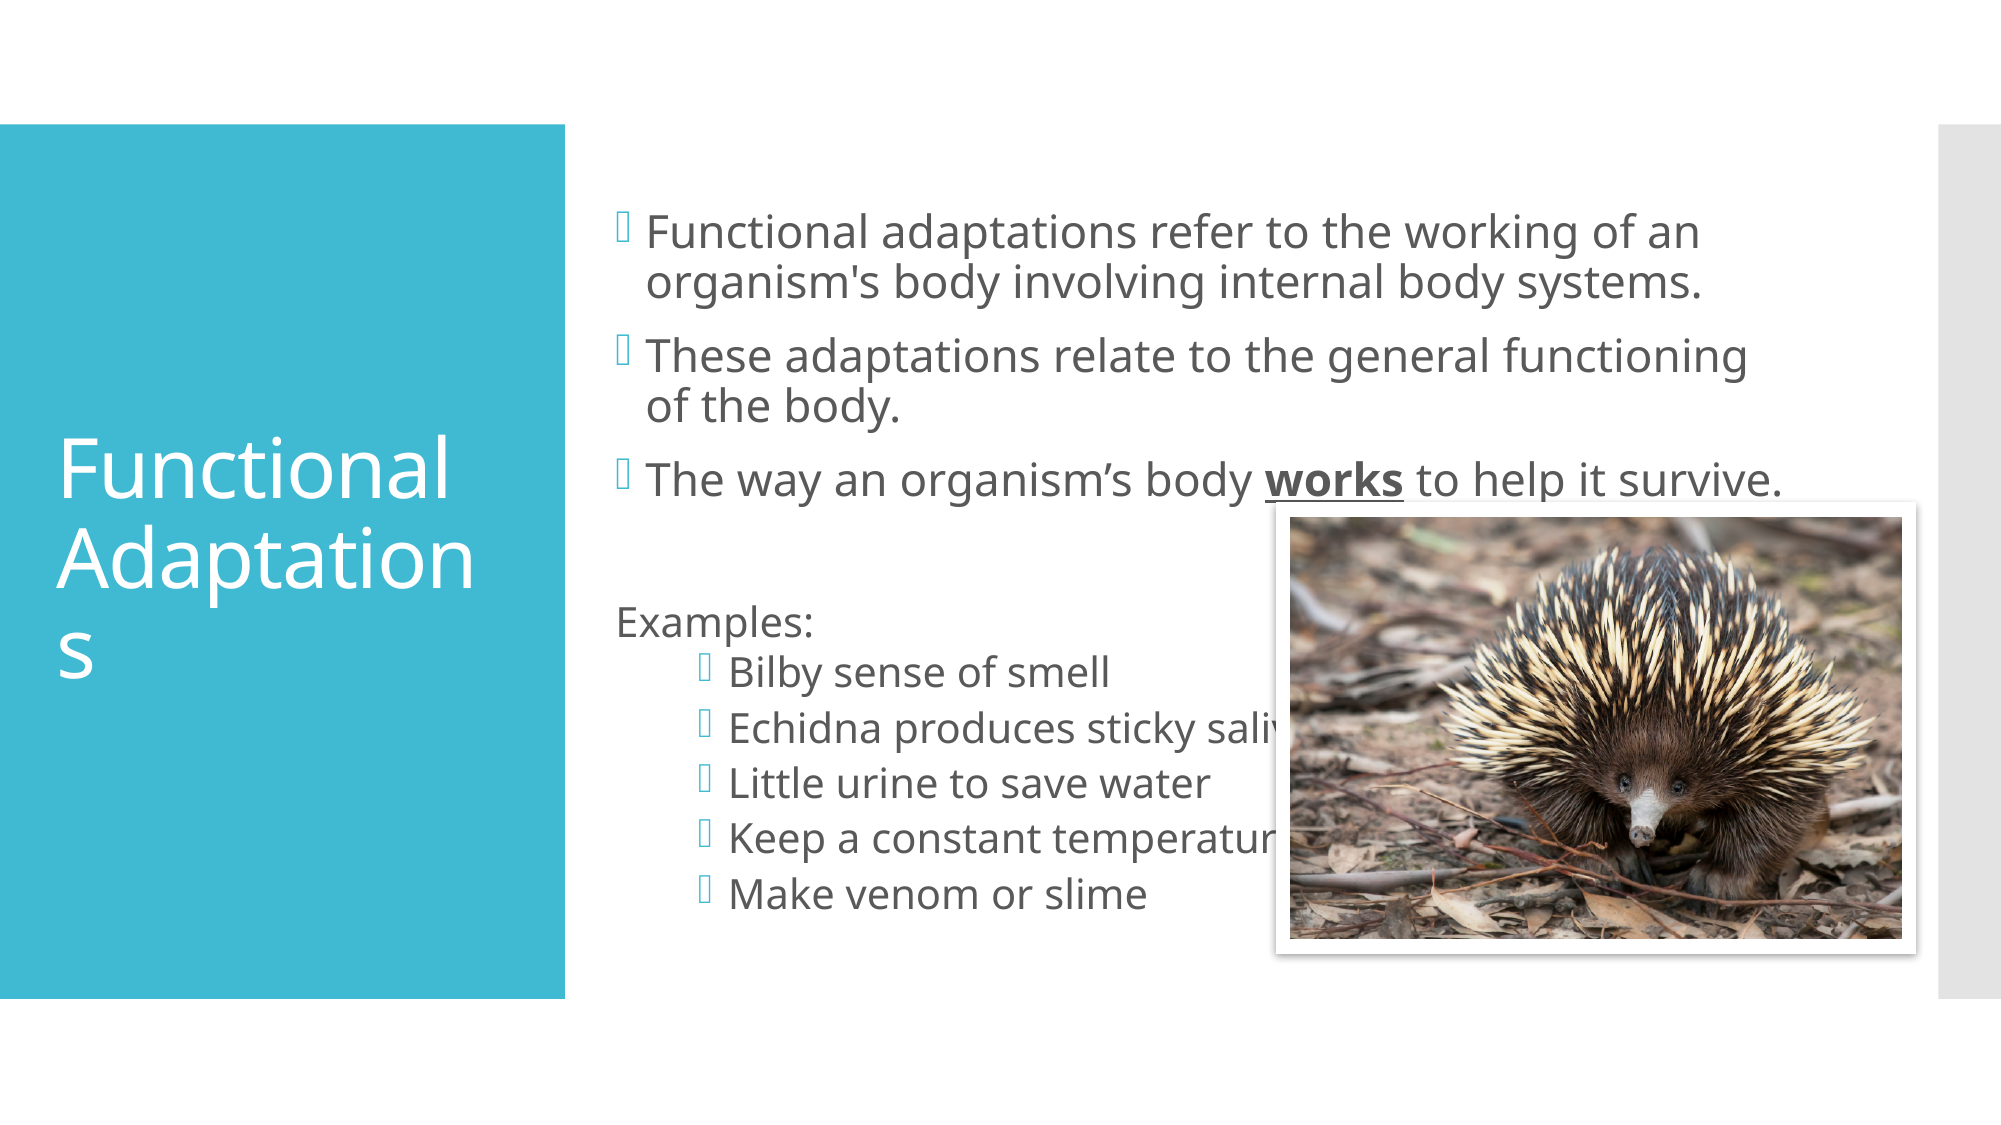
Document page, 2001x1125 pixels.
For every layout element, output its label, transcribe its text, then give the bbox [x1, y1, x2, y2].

list Functional adaptations refer to the working of an organism's body involving internal body systems. These adaptations relate to the general functioning of the body. The way an organism’s body works to help it survive. Examples: Bilby sense of smell Echidna produces sticky saliva Little urine to save water Keep a constant temperature Make venom or slime [600, 201, 1801, 1042]
title Functional Adaptations [41, 184, 525, 940]
picture [1290, 516, 1902, 940]
